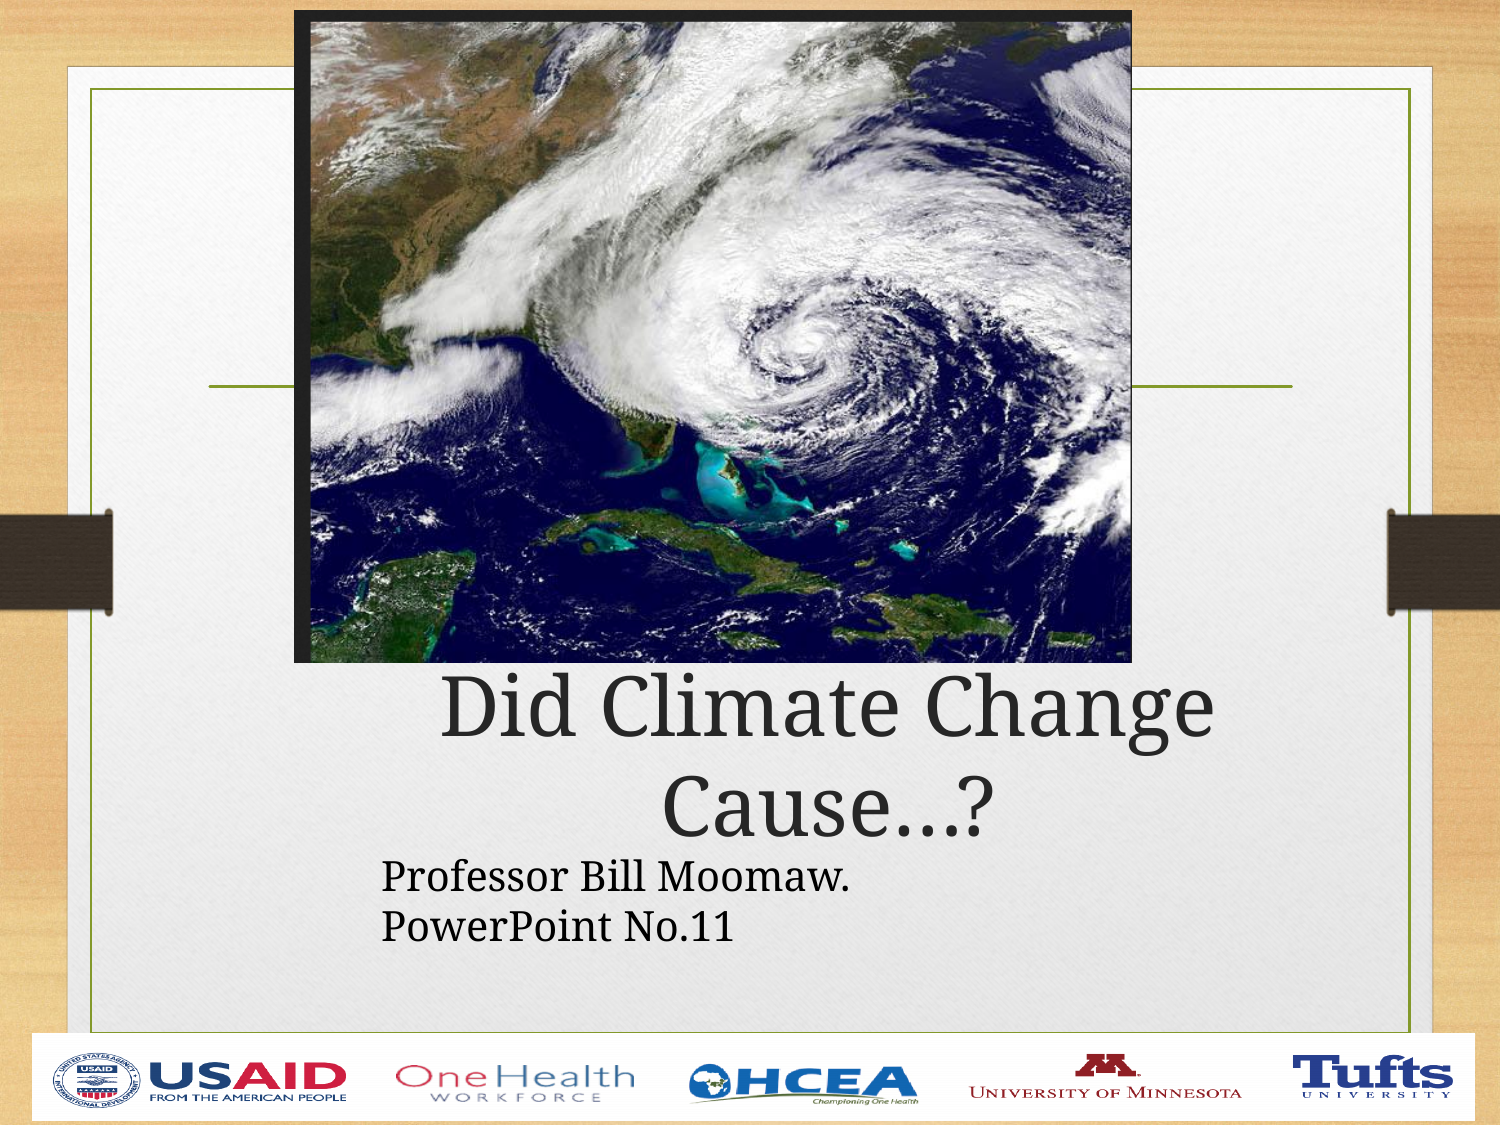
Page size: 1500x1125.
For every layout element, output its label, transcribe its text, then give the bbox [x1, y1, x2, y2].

title Did Climate Change Cause…? [294, 665, 1363, 841]
text_box Professor Bill Moomaw. PowerPoint No.11 [366, 842, 1020, 958]
picture [0, 0, 1500, 1125]
